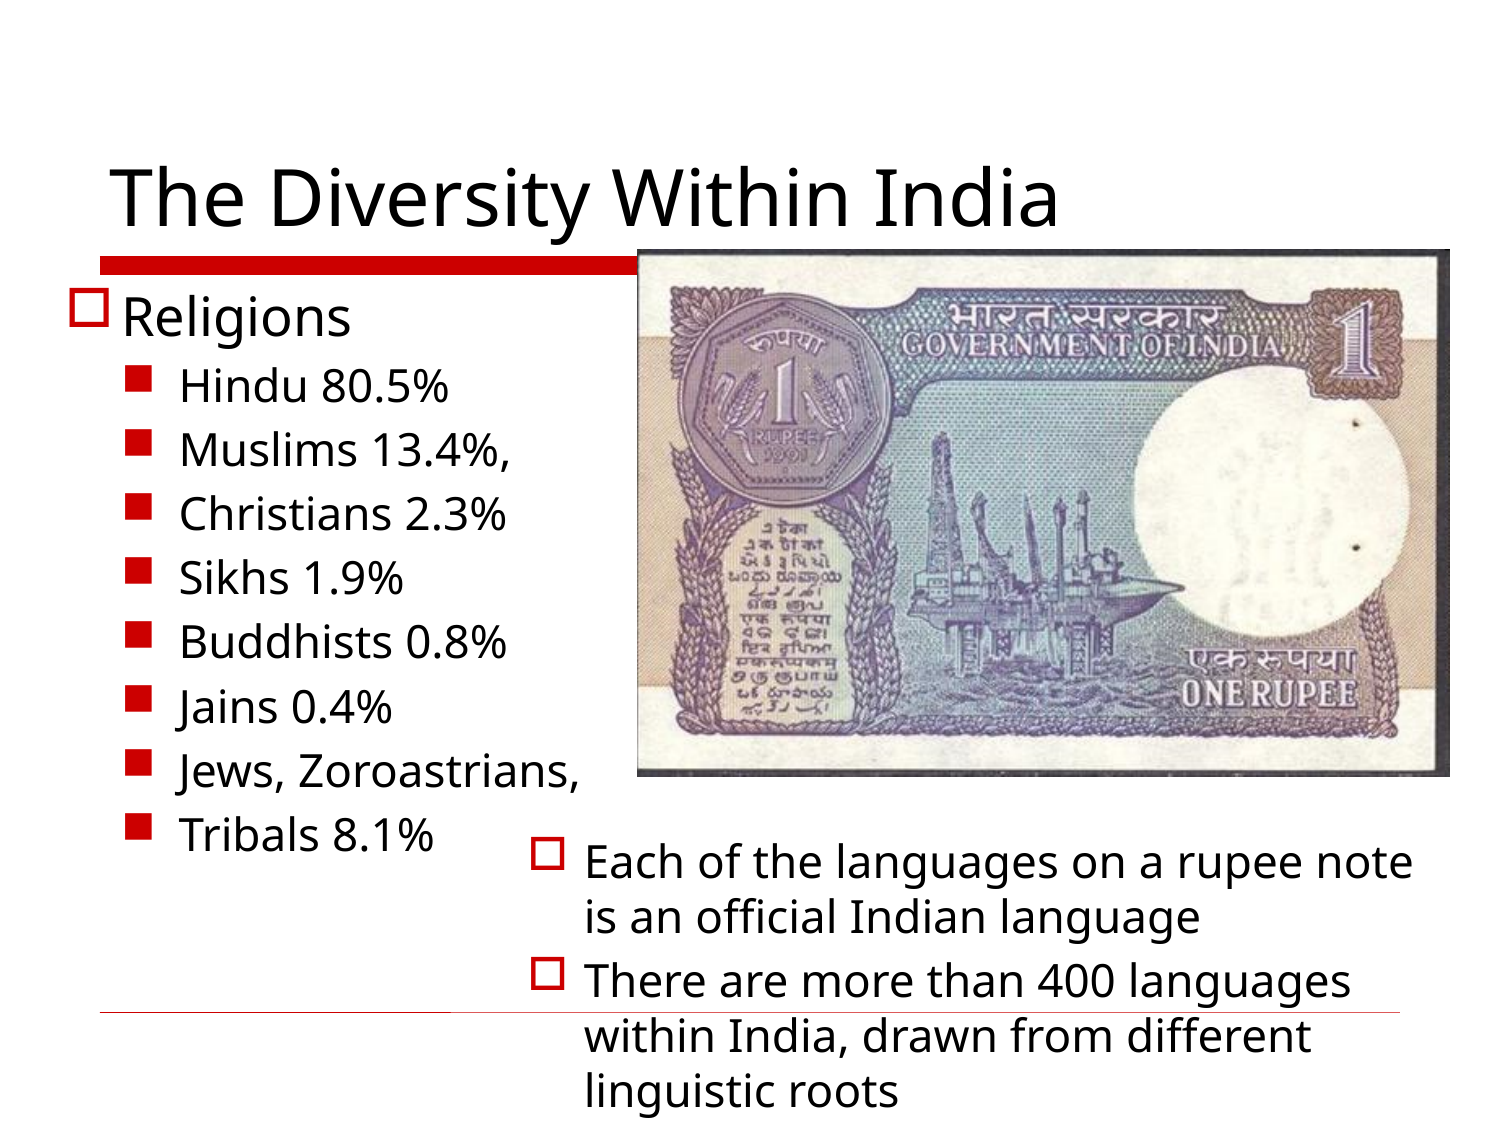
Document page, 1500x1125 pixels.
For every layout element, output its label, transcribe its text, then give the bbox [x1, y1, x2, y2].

list Religions Hindu 80.5% Muslims 13.4%, Christians 2.3% Sikhs 1.9% Buddhists 0.8% Jains 0.4% Jews, Zoroastrians, Tribals 8.1% [49, 274, 738, 988]
list Each of the languages on a rupee note is an official Indian language There are more than 400 languages within India, drawn from different linguistic roots [512, 824, 1463, 1088]
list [637, 249, 1451, 777]
title The Diversity Within India [93, 49, 1407, 250]
